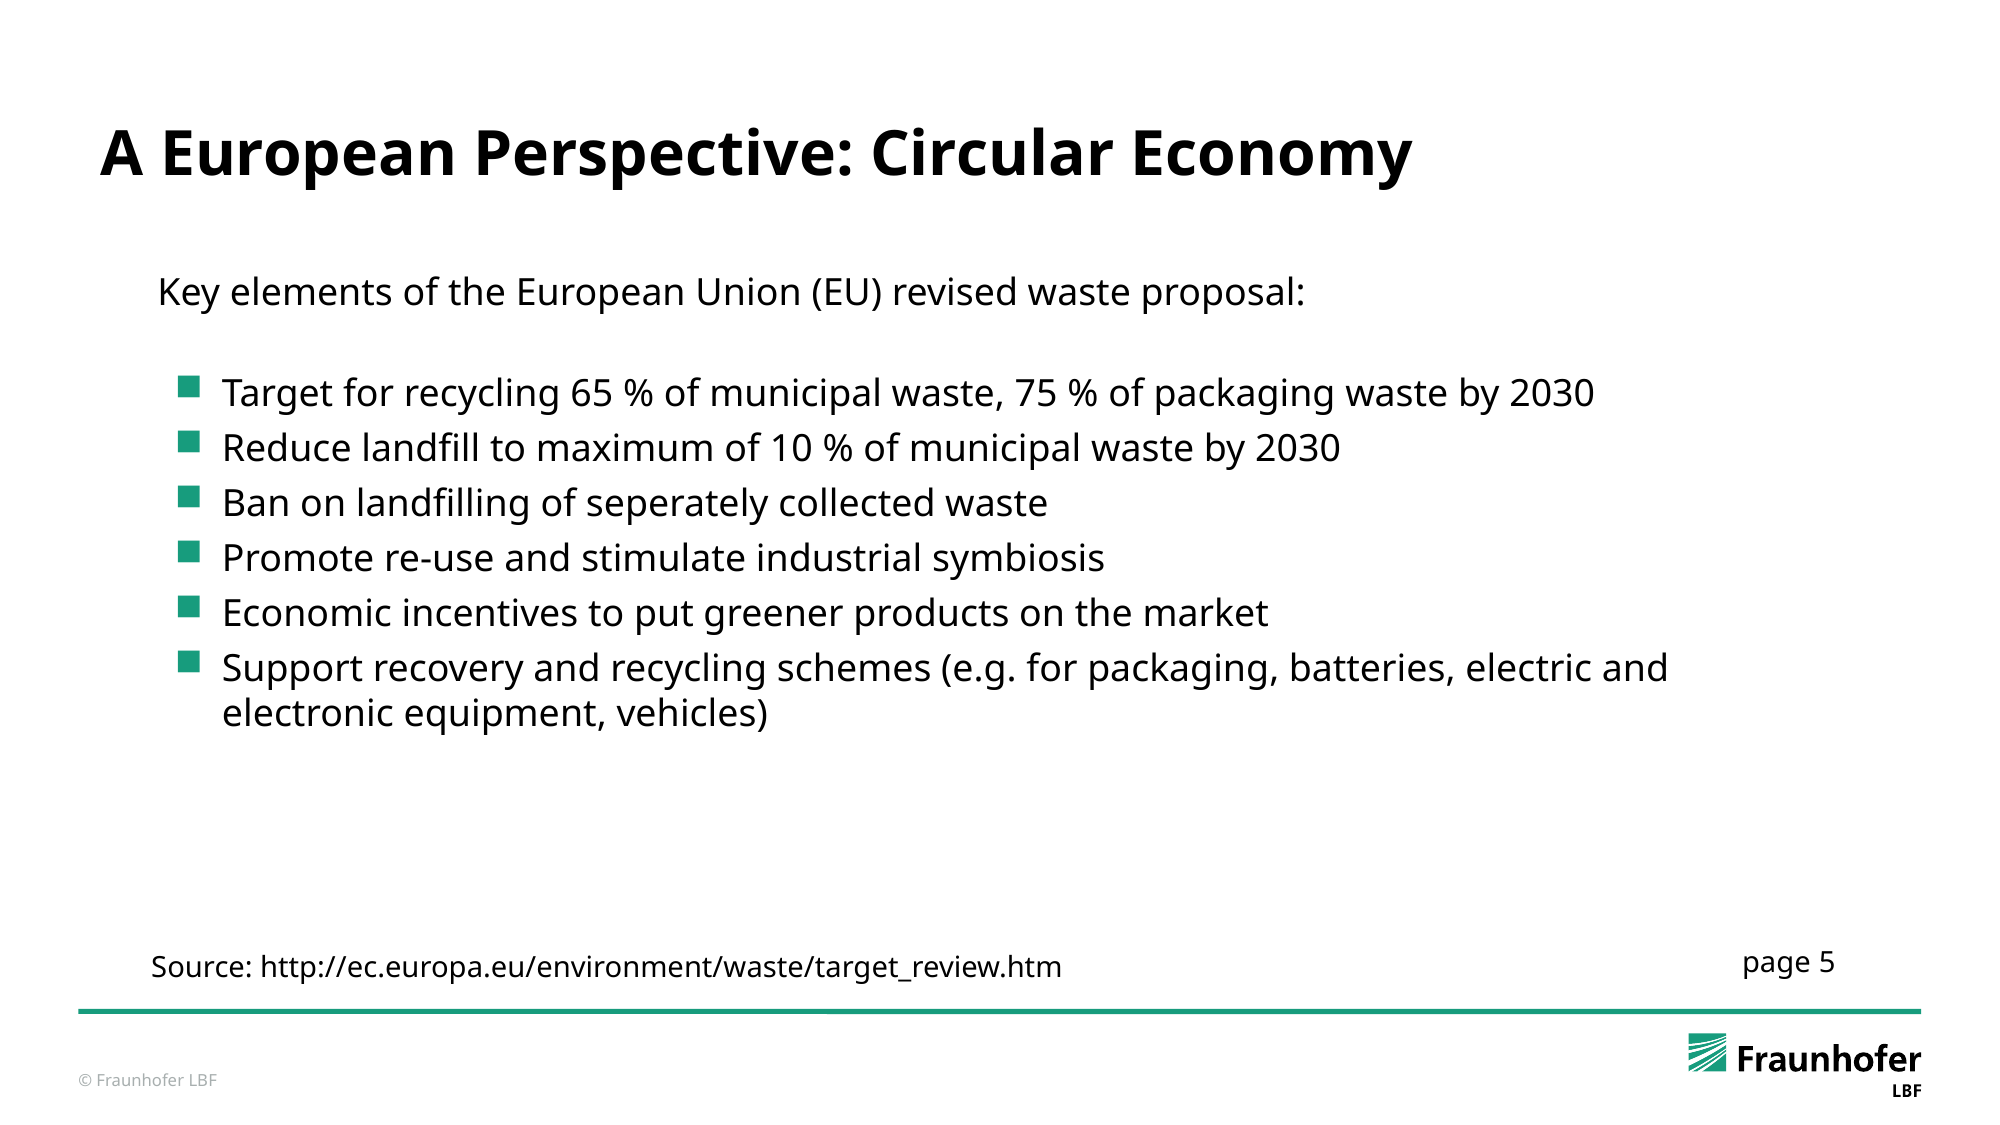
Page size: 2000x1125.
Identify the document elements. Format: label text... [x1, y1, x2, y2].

text_box Source: http://ec.europa.eu/environment/waste/target_review.htm [136, 940, 1078, 991]
text_box Key elements of the European Union (EU) revised waste proposal: [142, 260, 1332, 320]
title A European Perspective: Circular Economy [100, 112, 1933, 189]
text_box Target for recycling 65 % of municipal waste, 75 % of packaging waste by 2030 Reduce landfill to maximum of 10 % of municipal waste by 2030 Ban on landfilling of seperately collected waste Promote re-use and stimulate industrial symbiosis Economic incentives to put greener products on the market Support recovery and recycling schemes (e.g. for packaging, batteries, electric and electronic equipment, vehicles) [160, 361, 1744, 742]
